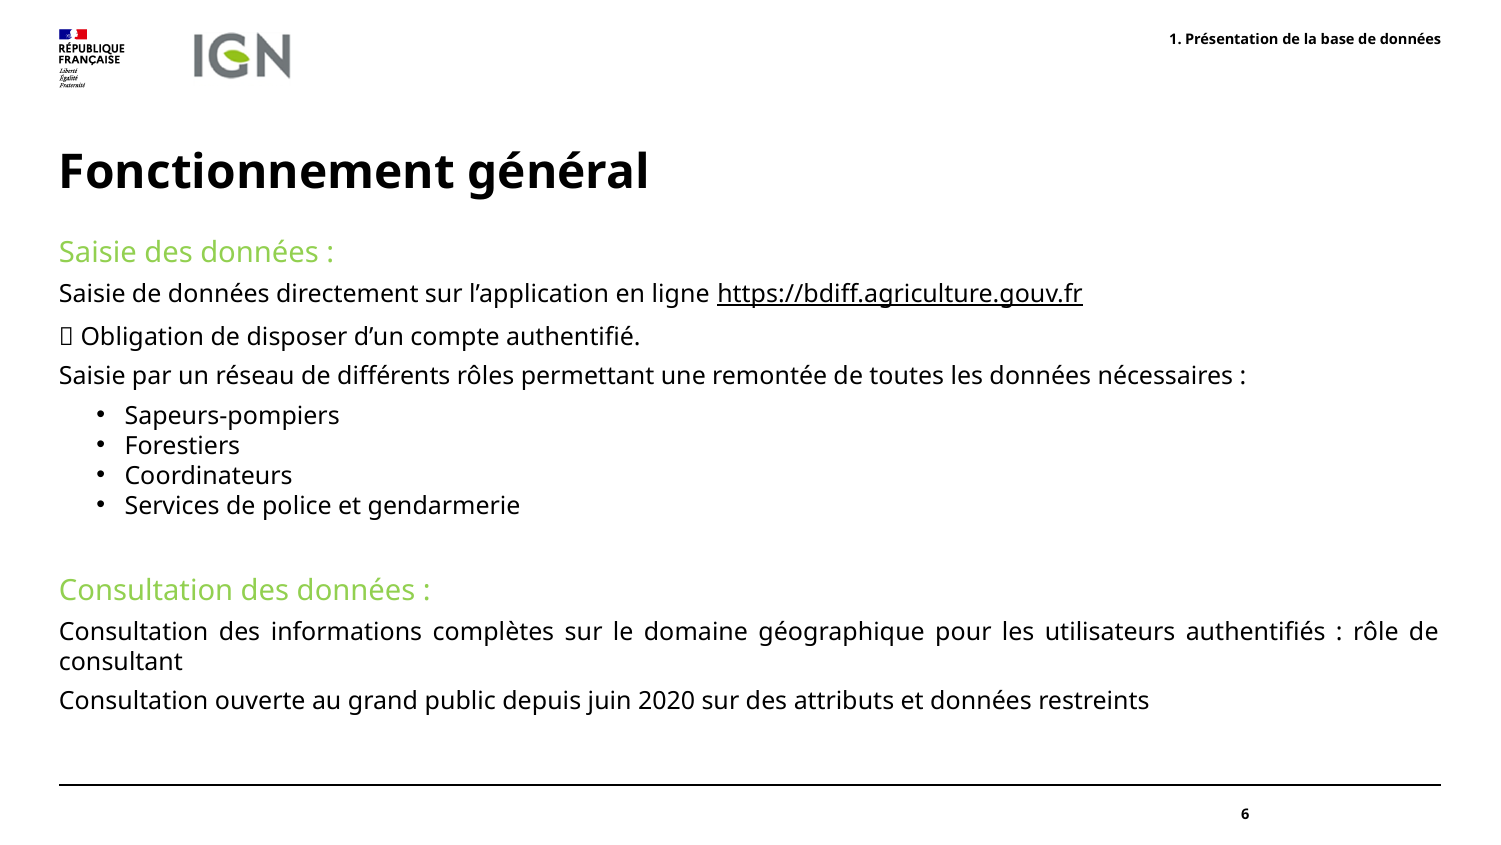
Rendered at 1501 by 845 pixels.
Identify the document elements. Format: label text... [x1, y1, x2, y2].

picture [47, 17, 136, 107]
picture [193, 32, 291, 86]
list Présentation de la base de données [543, 29, 1442, 89]
title Fonctionnement général [59, 147, 1442, 210]
slide_number 6 [1027, 784, 1250, 844]
list Saisie des données : Saisie de données directement sur l’application en ligne https://bdiff.agriculture.gouv.fr  Obligation de disposer d’un compte authentifié. Saisie par un réseau de différents rôles permettant une remontée de toutes les données nécessaires : Sapeurs-pompiers Forestiers Coordinateurs Services de police et gendarmerie Consultation des données : Consultation des informations complètes sur le domaine géographique pour les utilisateurs authentifiés : rôle de consultant Consultation ouverte au grand public depuis juin 2020 sur des attributs et données restreints [59, 233, 1442, 777]
